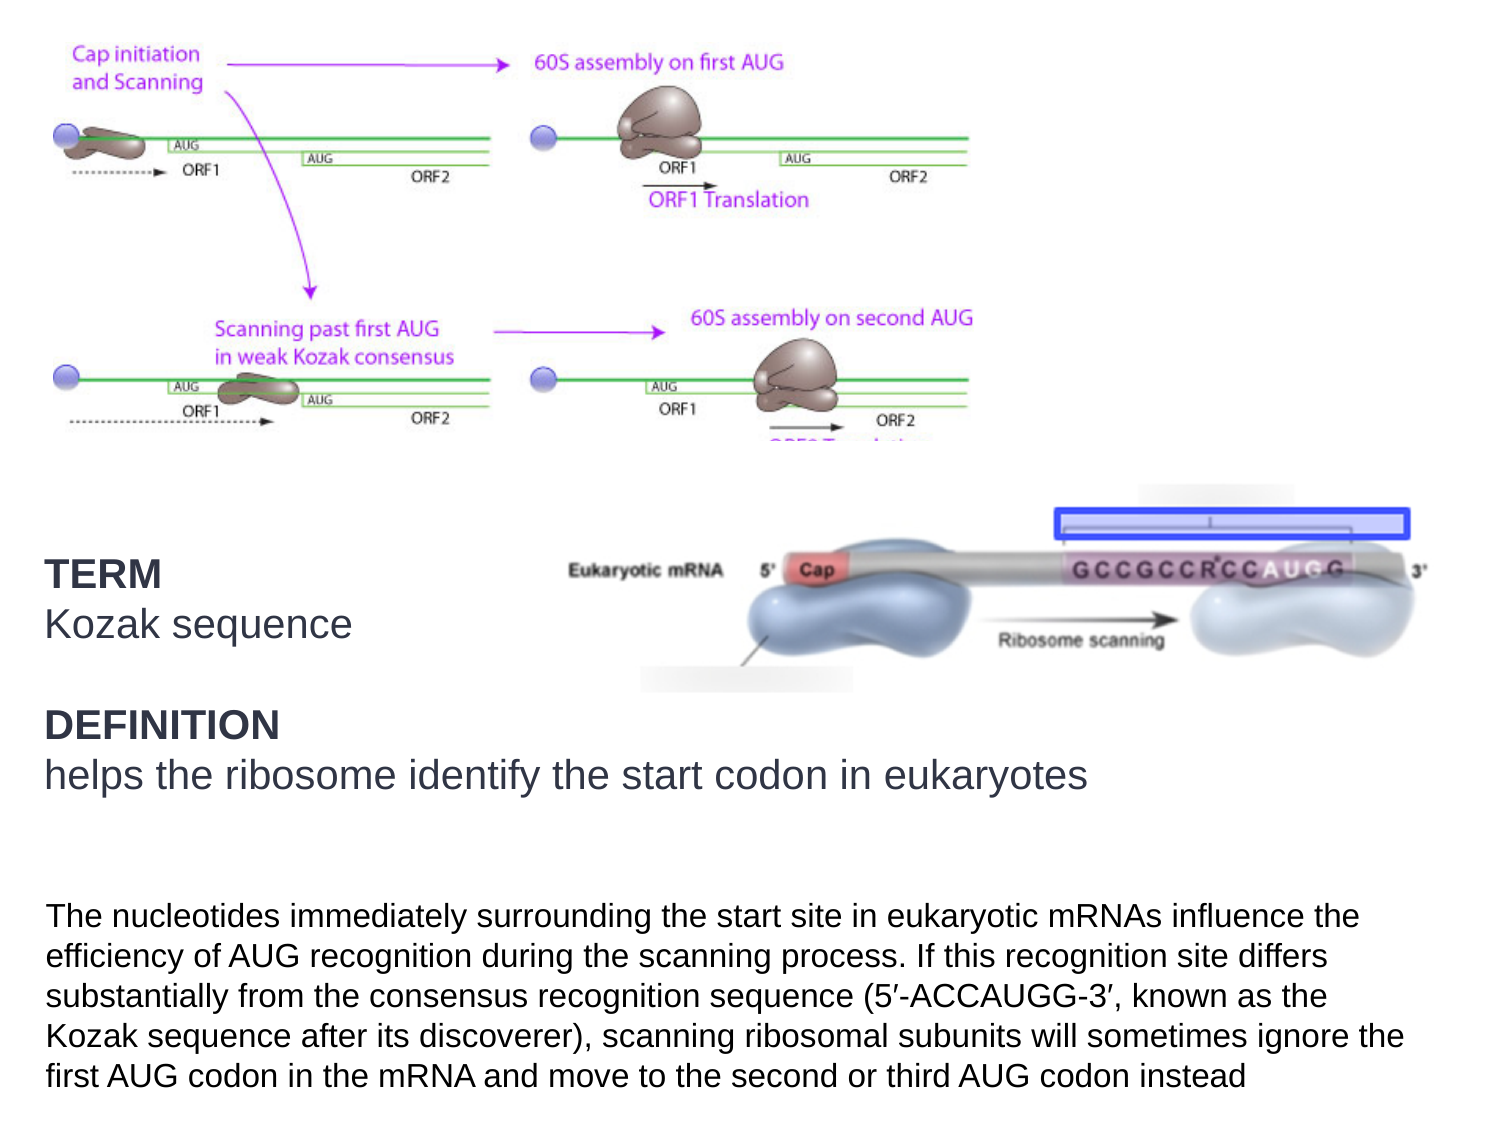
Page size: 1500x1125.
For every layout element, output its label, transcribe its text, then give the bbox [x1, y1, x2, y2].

text_box TERM Kozak sequence DEFINITION helps the ribosome identify the start codon in eukaryotes [29, 539, 1500, 805]
picture [53, 42, 1471, 693]
text_box The nucleotides immediately surrounding the start site in eukaryotic mRNAs influence the efficiency of AUG recognition during the scanning process. If this recognition site differs substantially from the consensus recognition sequence (5′-ACCAUGG-3′, known as the Kozak sequence after its discoverer), scanning ribosomal subunits will sometimes ignore the first AUG codon in the mRNA and move to the second or third AUG codon instead [30, 887, 1439, 1102]
